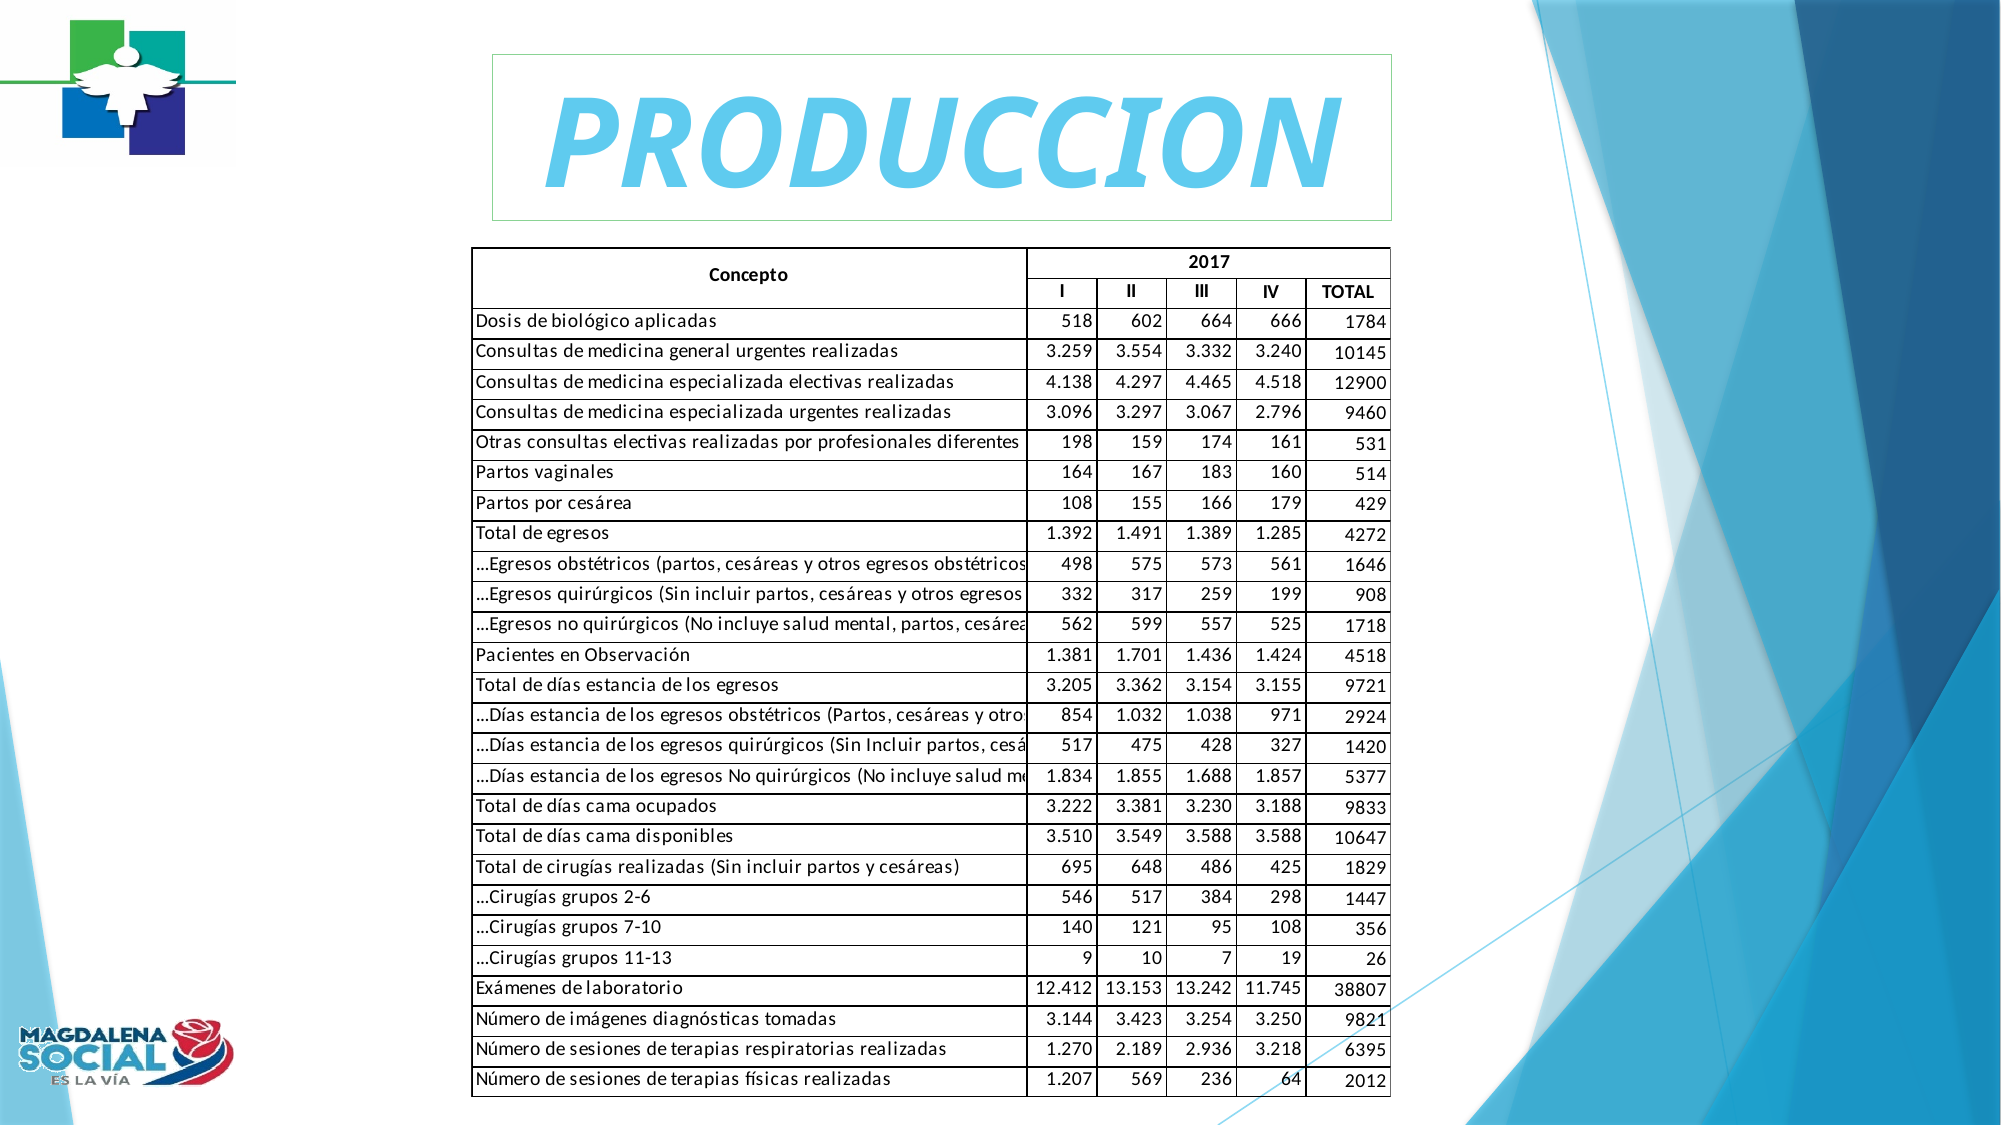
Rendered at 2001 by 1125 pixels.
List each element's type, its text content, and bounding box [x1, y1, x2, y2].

picture [470, 246, 1393, 1099]
picture [0, 1001, 243, 1125]
title PRODUCCION [492, 54, 1392, 221]
picture [0, 0, 237, 168]
